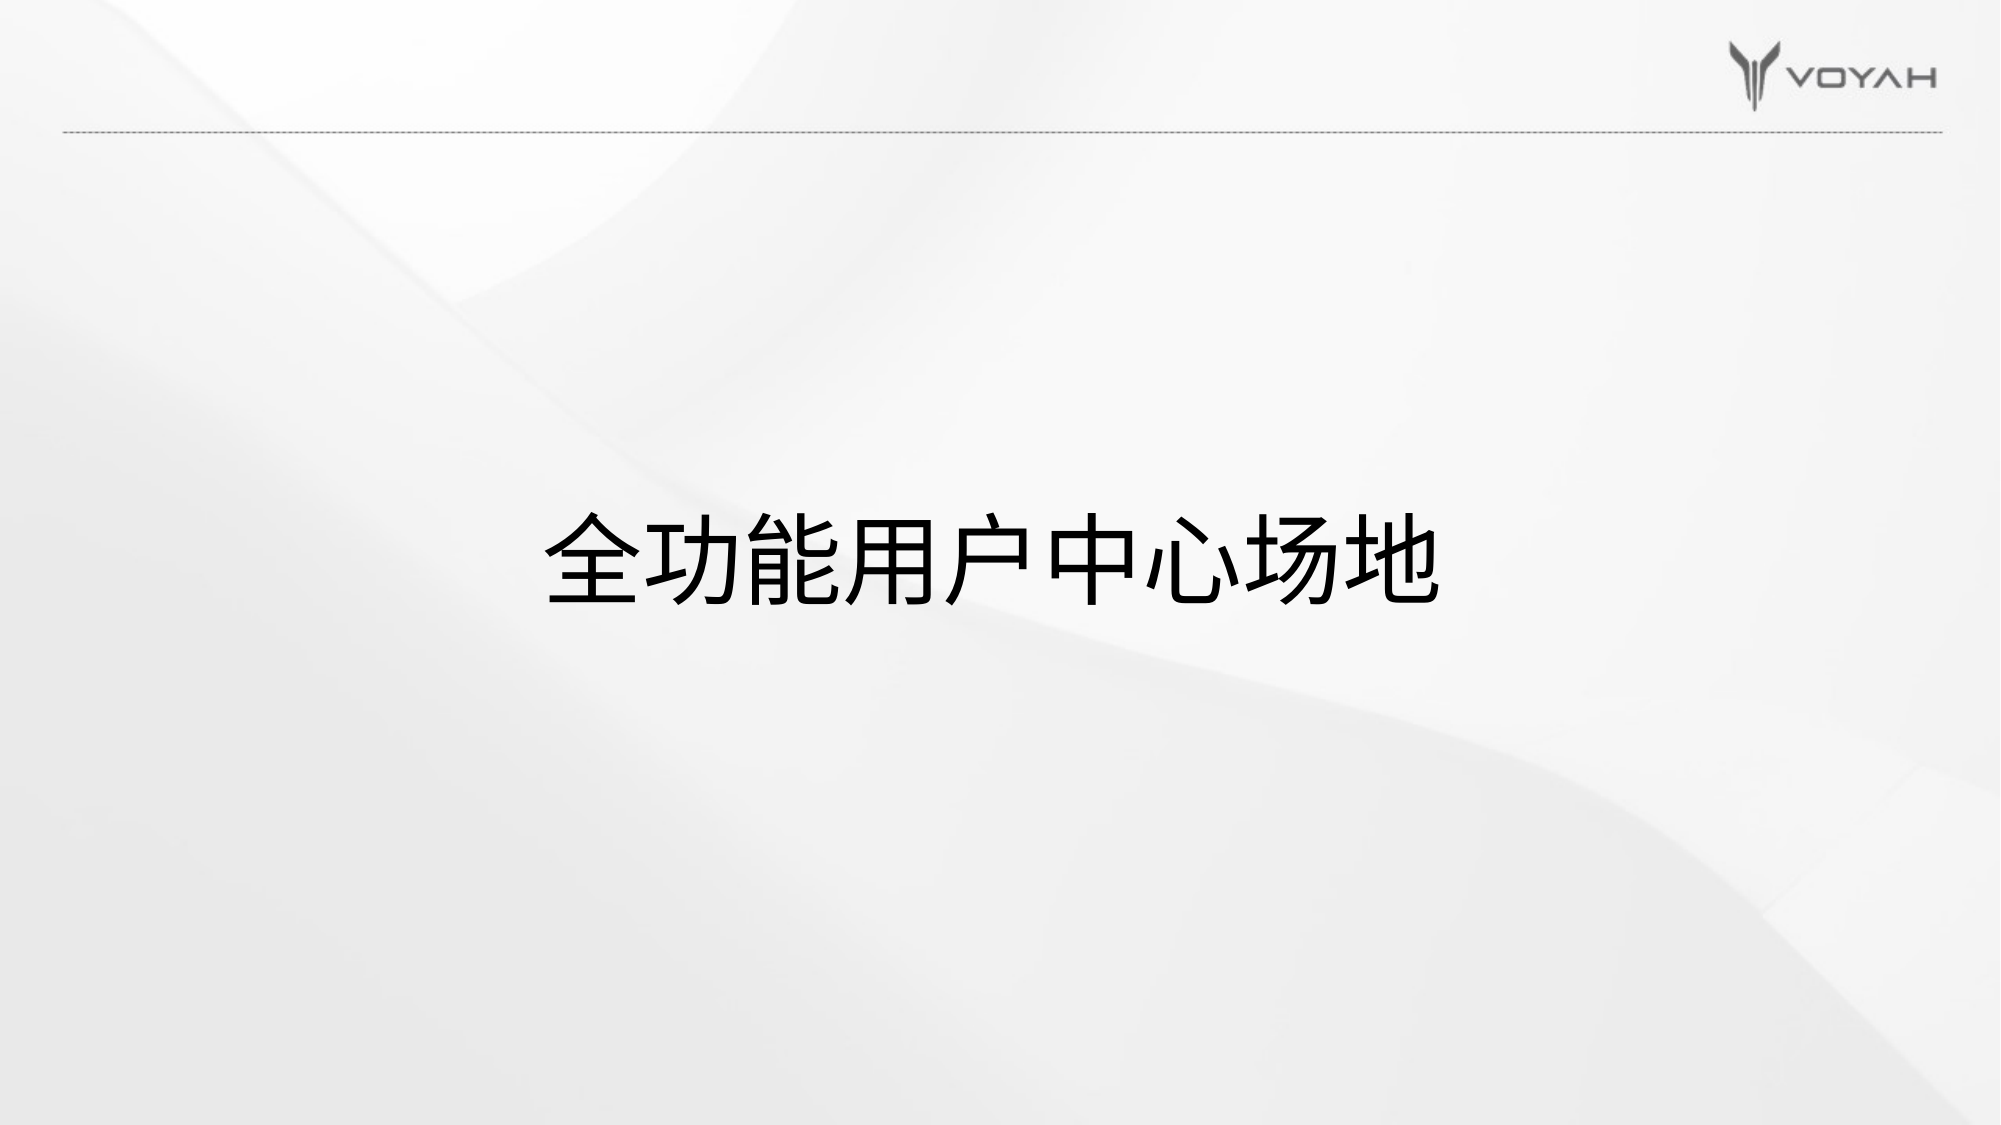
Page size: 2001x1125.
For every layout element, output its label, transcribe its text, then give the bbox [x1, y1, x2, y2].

picture [0, 0, 2001, 1125]
title 全功能用户中心场地 [527, 503, 1498, 663]
